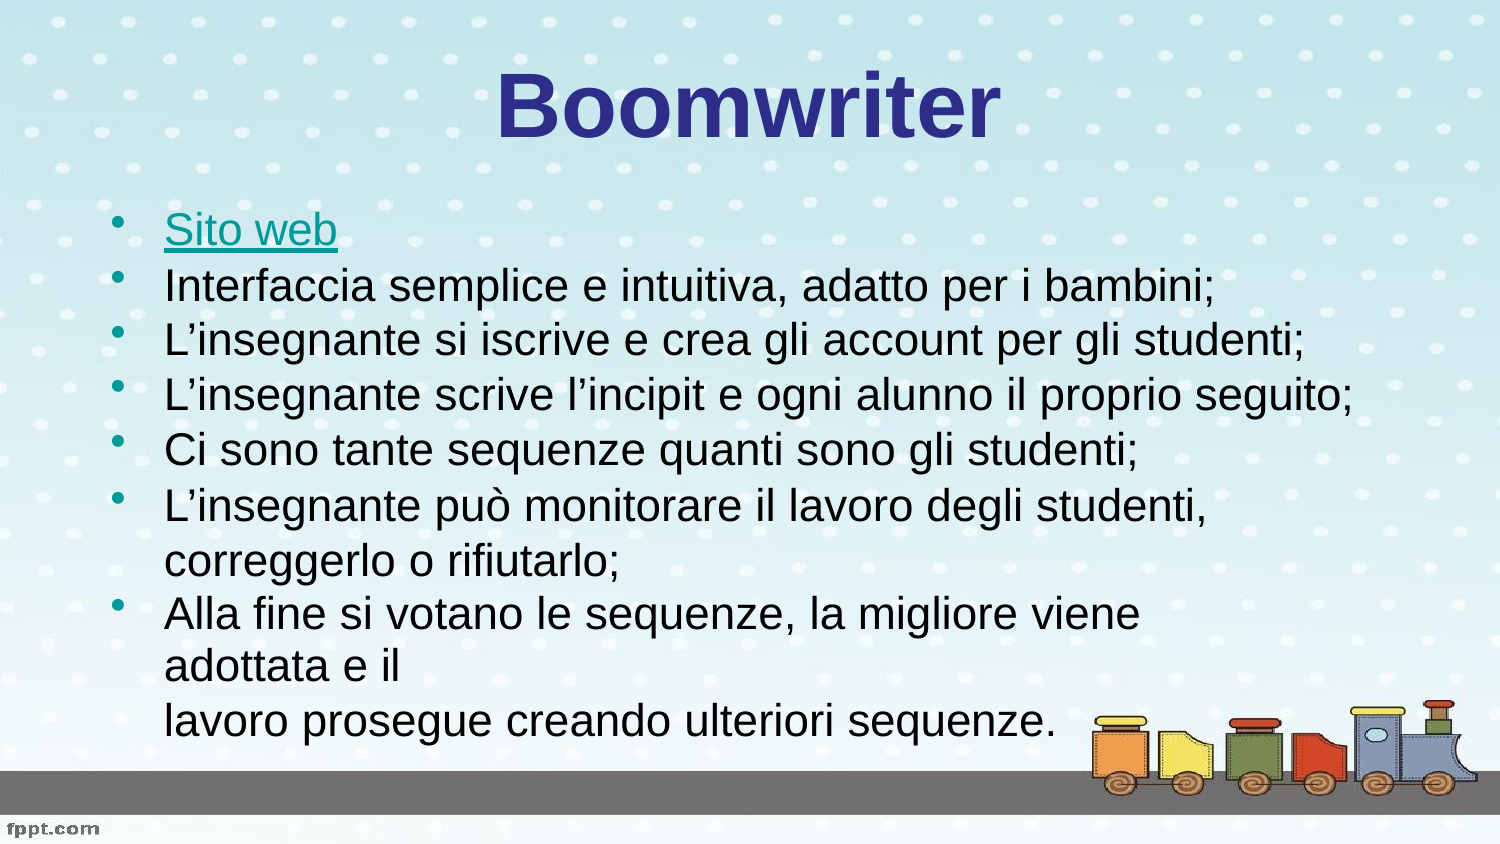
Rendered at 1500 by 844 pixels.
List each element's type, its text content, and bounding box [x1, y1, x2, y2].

text_box Sito web Interfaccia semplice e intuitiva, adatto per i bambini; L’insegnante si iscrive e crea gli account per gli studenti; L’insegnante scrive l’incipit e ogni alunno il proprio seguito; Ci sono tante sequenze quanti sono gli studenti; L’insegnante può monitorare il lavoro degli studenti, correggerlo o rifiutarlo; Alla fine si votano le sequenze, la migliore viene adottata e il lavoro prosegue creando ulteriori sequenze. [108, 197, 1391, 746]
title Boomwriter [493, 43, 1007, 187]
picture [0, 0, 1500, 844]
